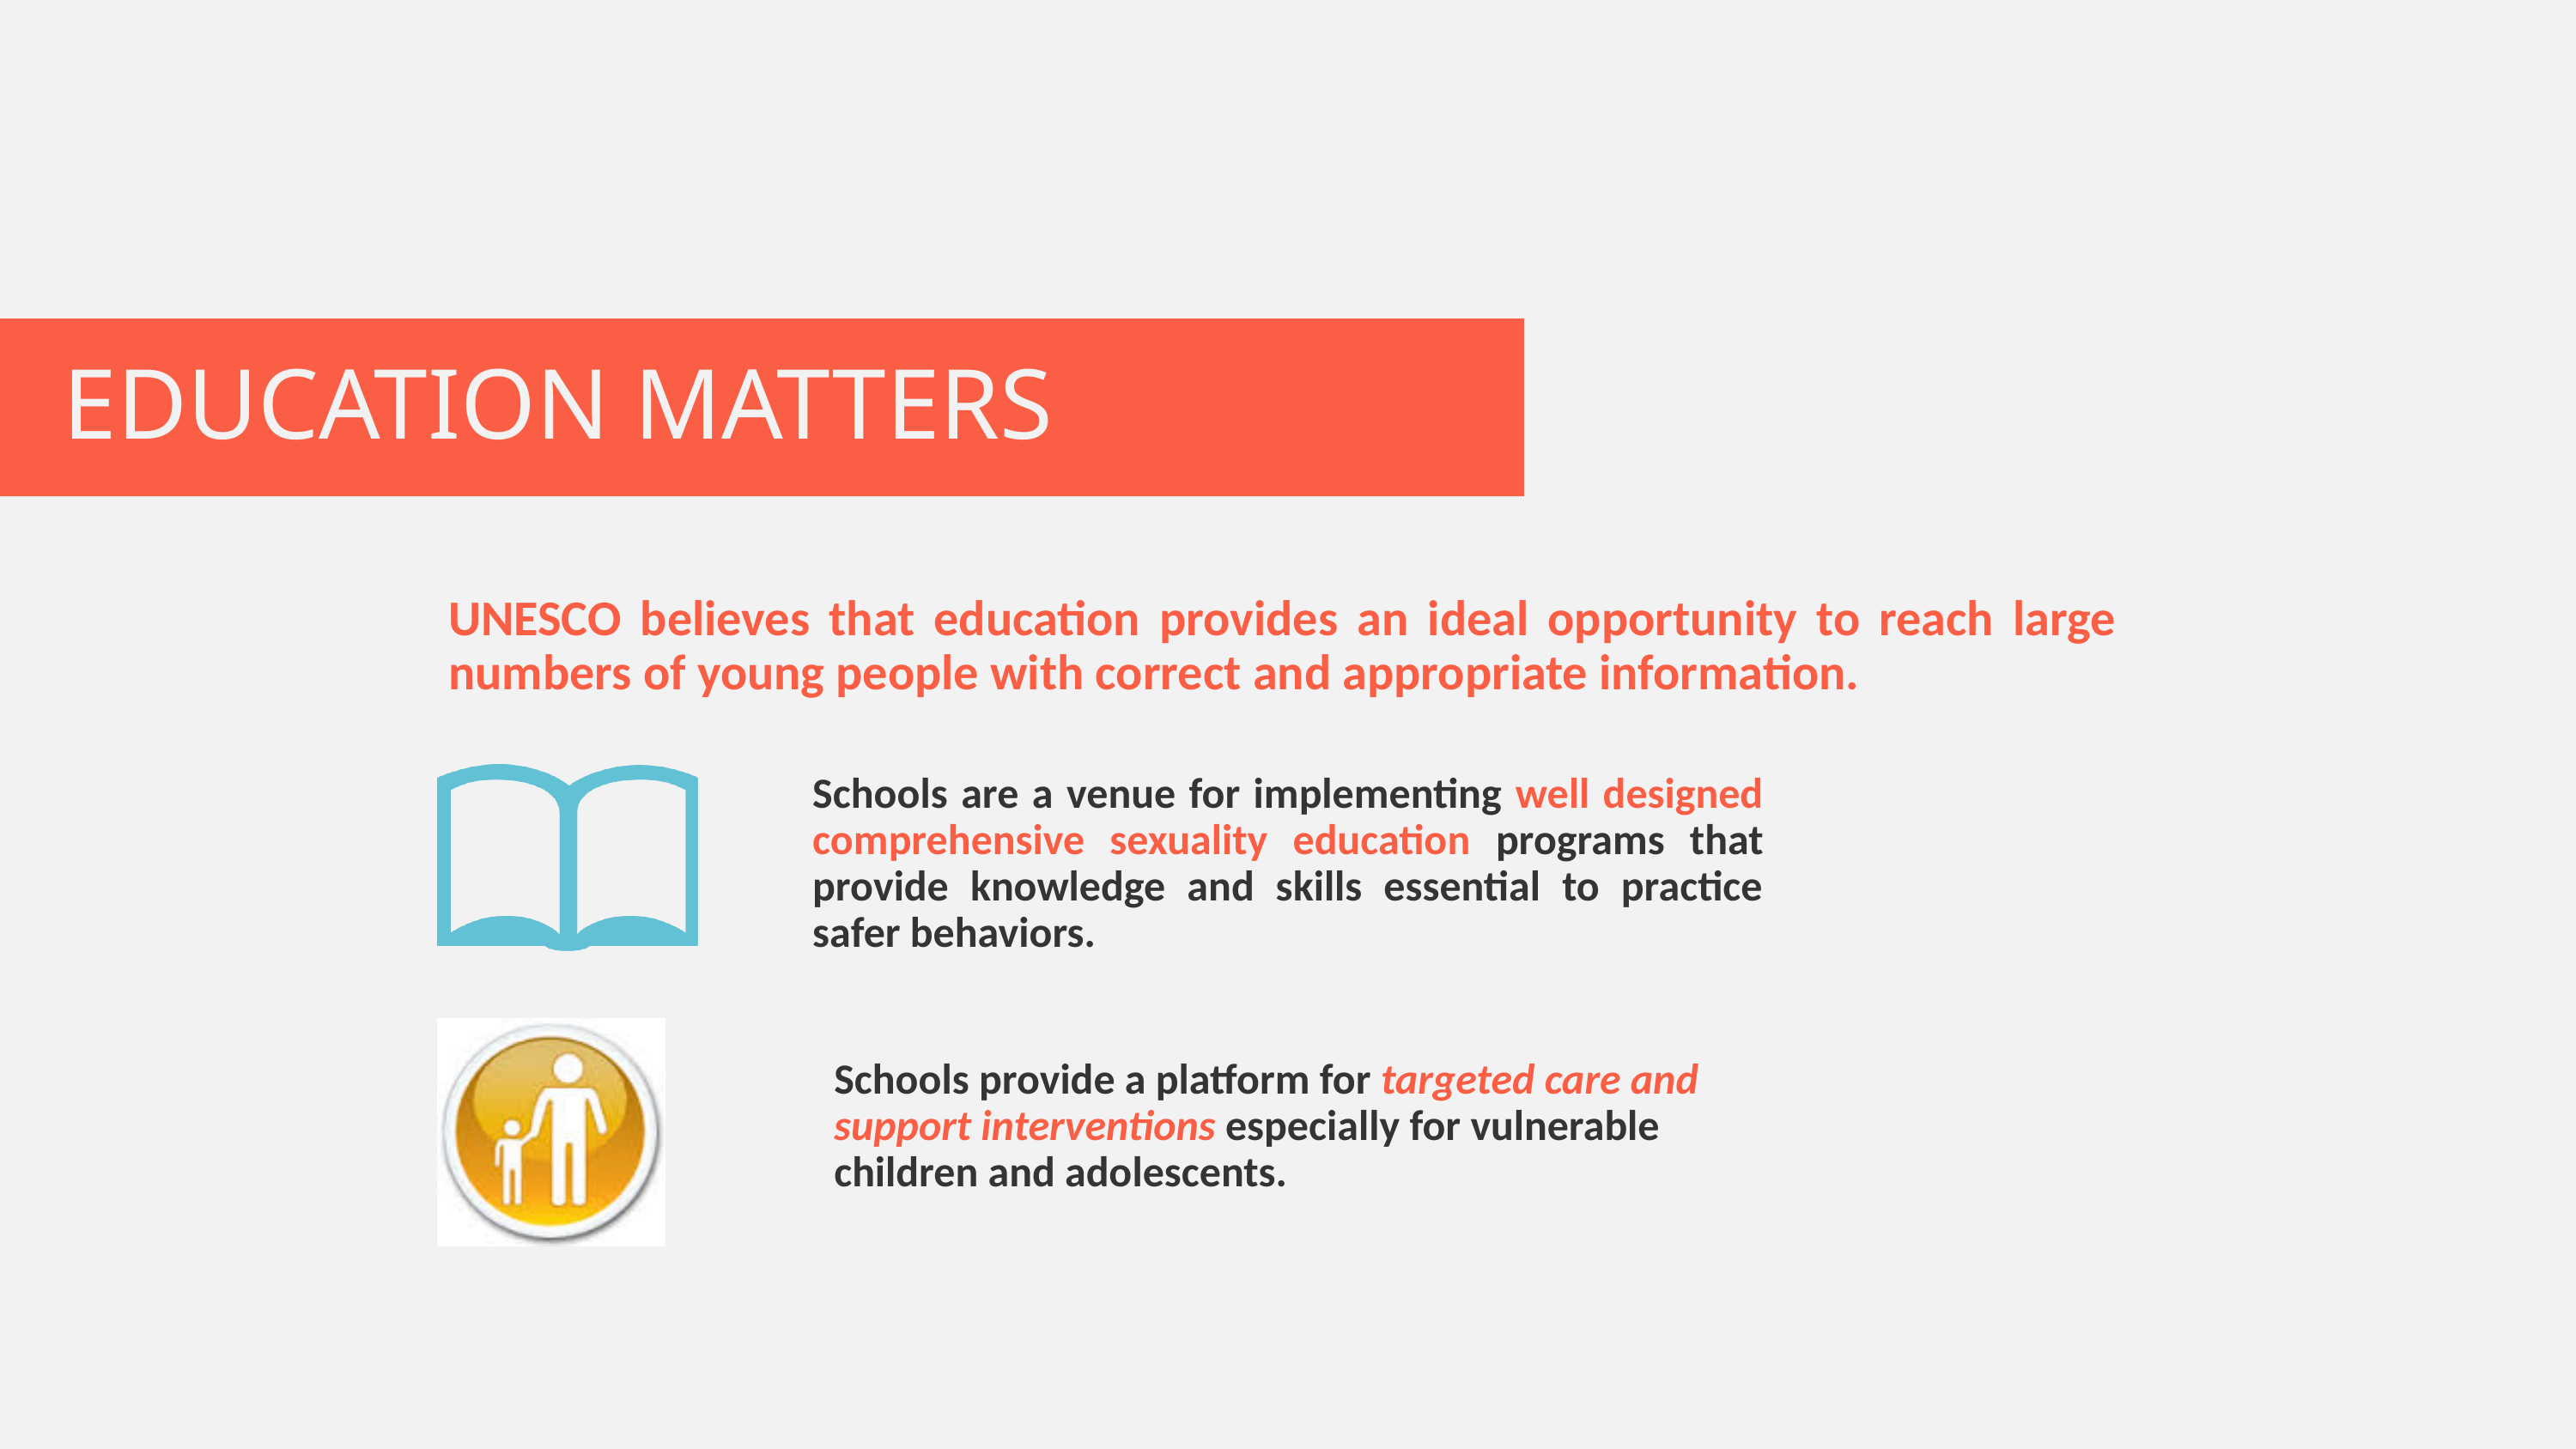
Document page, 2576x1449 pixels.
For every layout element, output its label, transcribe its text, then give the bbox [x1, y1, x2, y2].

title EDUCATION MATTERS [51, 349, 1524, 464]
picture [437, 764, 698, 951]
list UNESCO believes that education provides an ideal opportunity to reach large numbers of young people with correct and appropriate information. [435, 585, 2129, 679]
text_box [0, 318, 1525, 497]
text_box Schools provide a platform for targeted care and support interventions especially for vulnerable children and adolescents. [821, 1051, 1798, 1349]
picture [437, 1018, 665, 1246]
list Schools are a venue for implementing well designed comprehensive sexuality education programs that provide knowledge and skills essential to practice safer behaviors. [799, 764, 1777, 1062]
